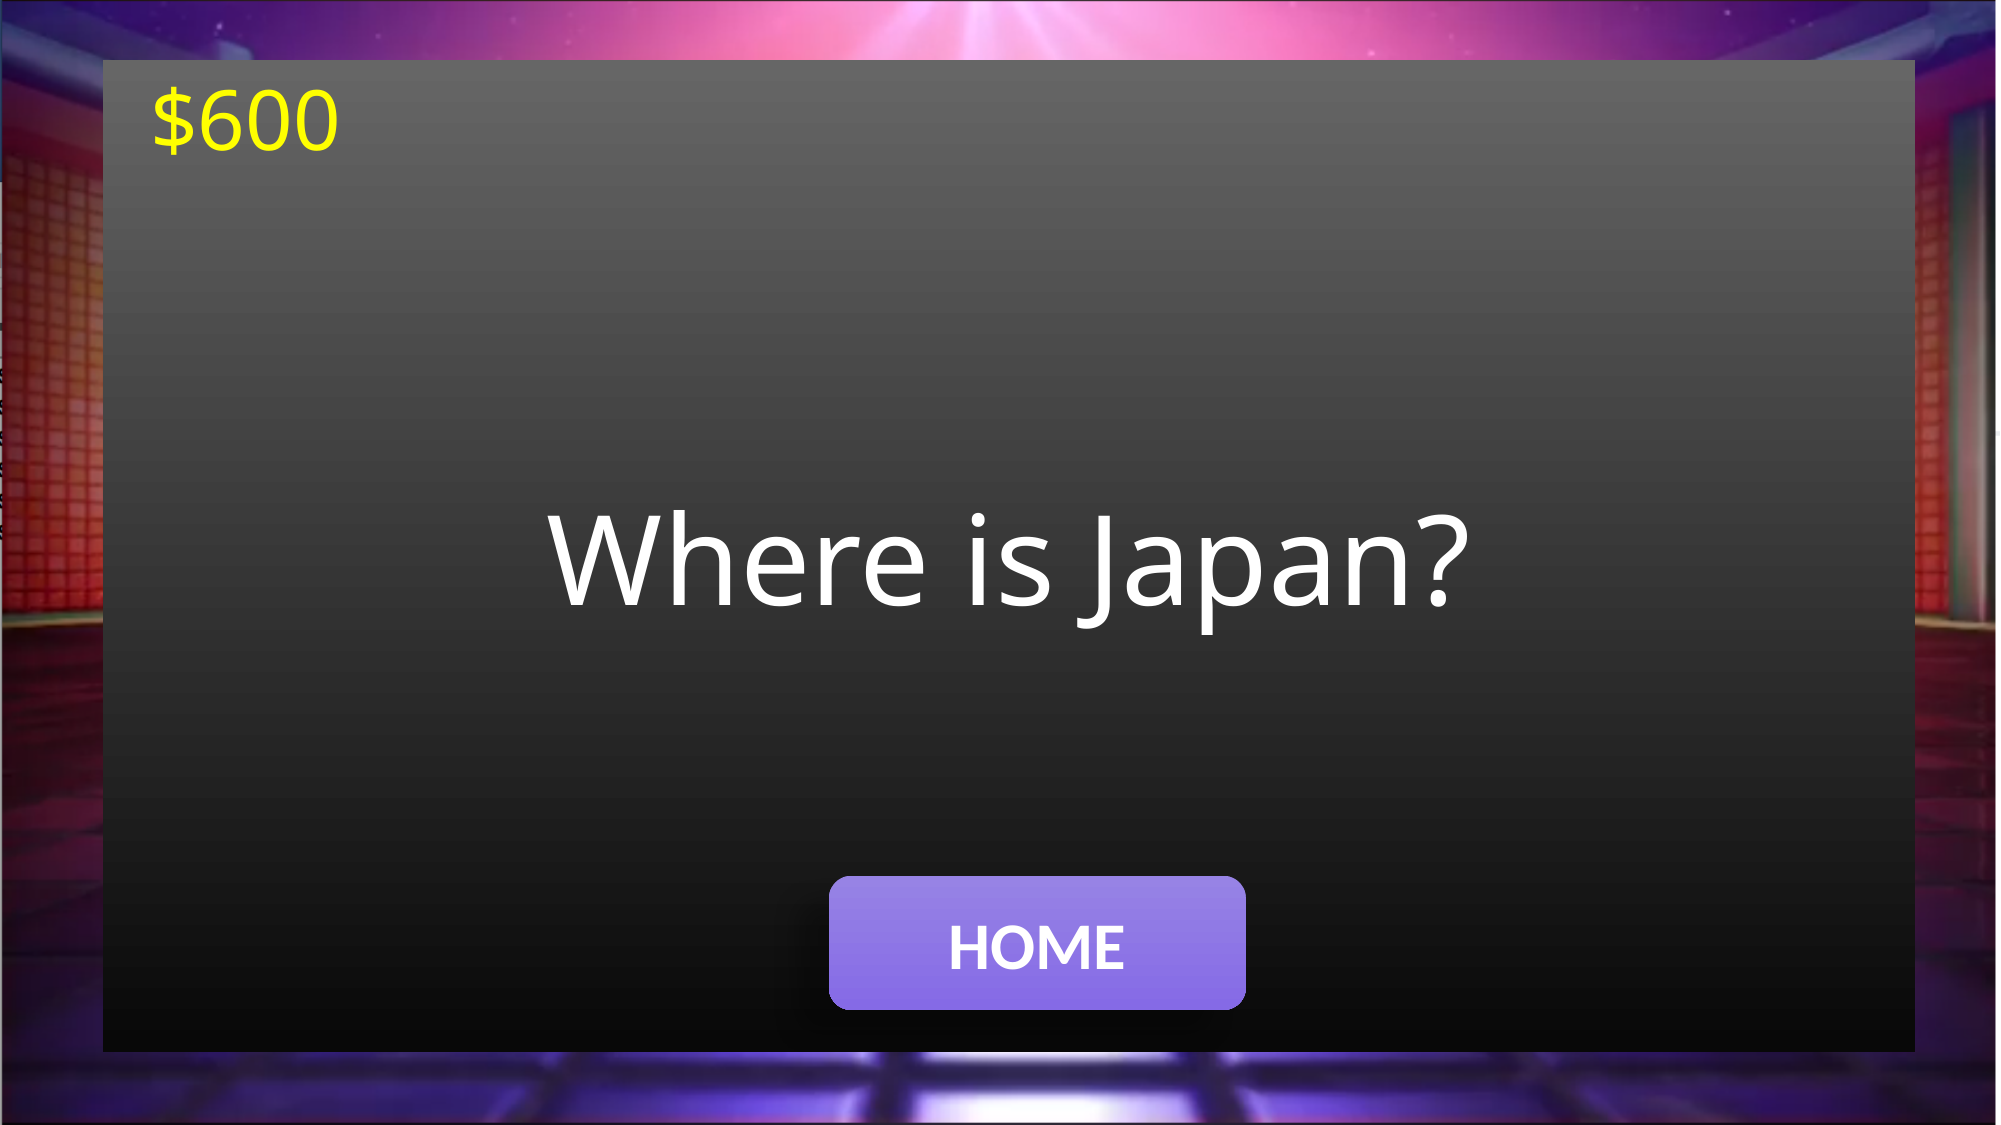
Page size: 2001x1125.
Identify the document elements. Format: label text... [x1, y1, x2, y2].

text_box $600 [0, 59, 492, 175]
text_box HOME [828, 875, 1246, 1010]
text_box Where is Japan? [102, 59, 1916, 1052]
